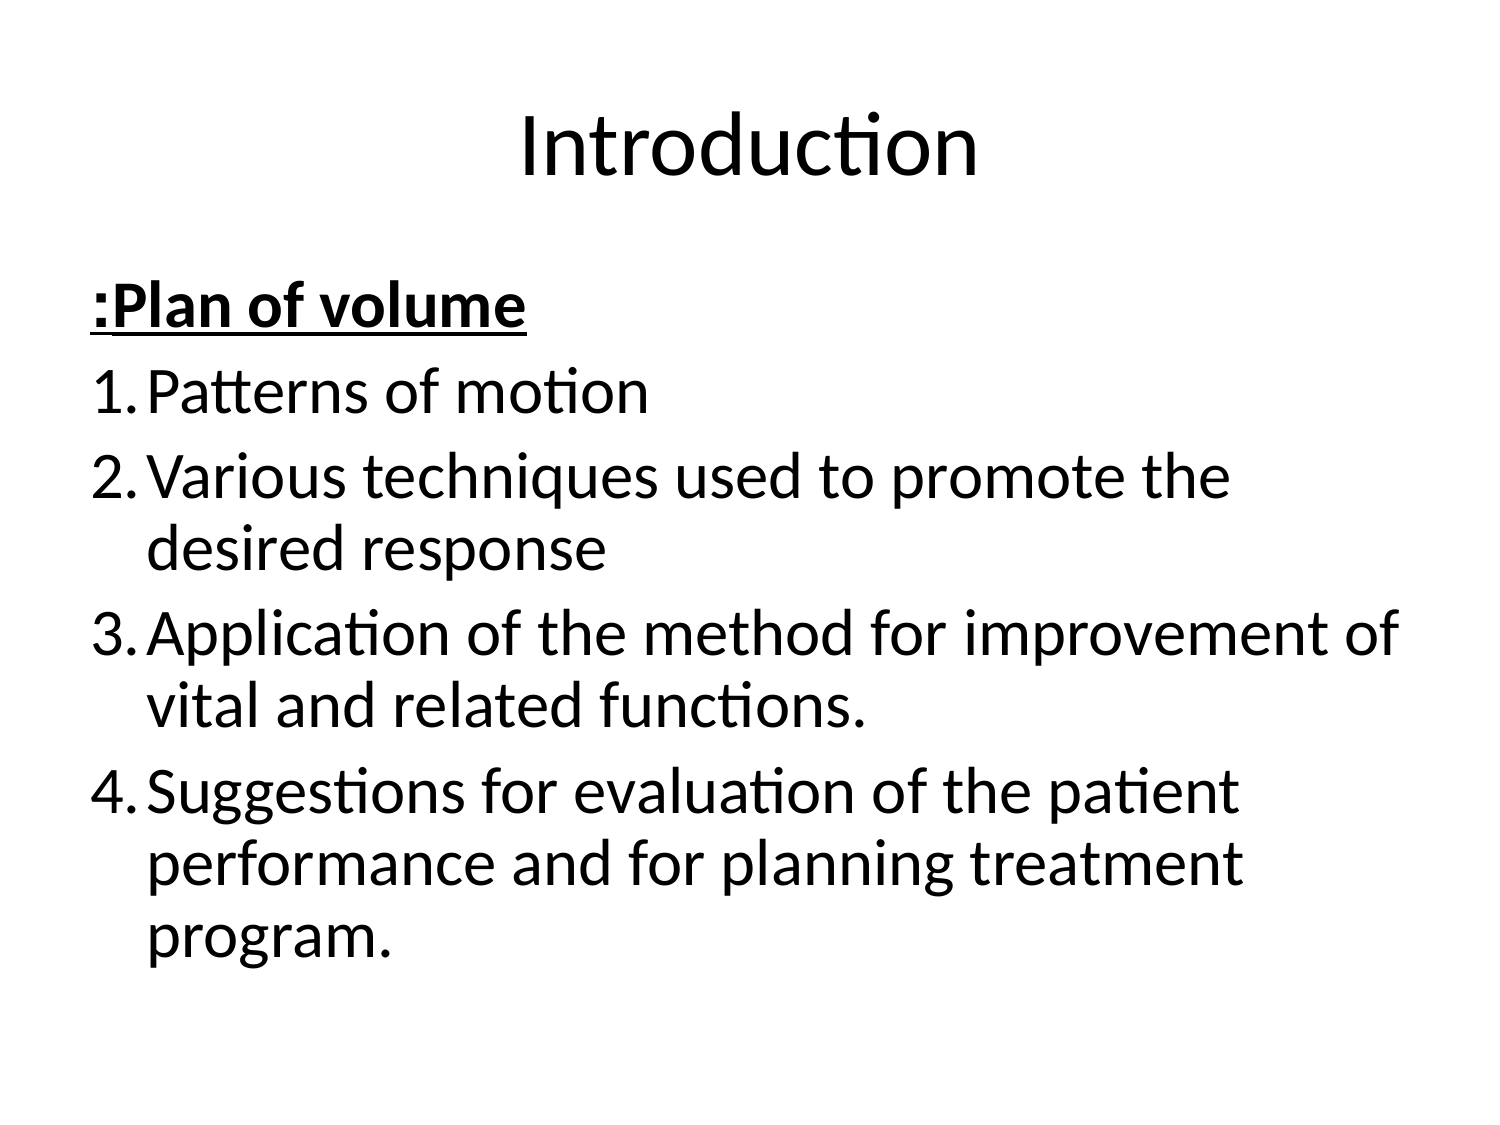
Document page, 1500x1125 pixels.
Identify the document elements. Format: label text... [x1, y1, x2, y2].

list Plan of volume: Patterns of motion Various techniques used to promote the desired response Application of the method for improvement of vital and related functions. Suggestions for evaluation of the patient performance and for planning treatment program. [74, 262, 1426, 1006]
title Introduction [74, 44, 1426, 233]
